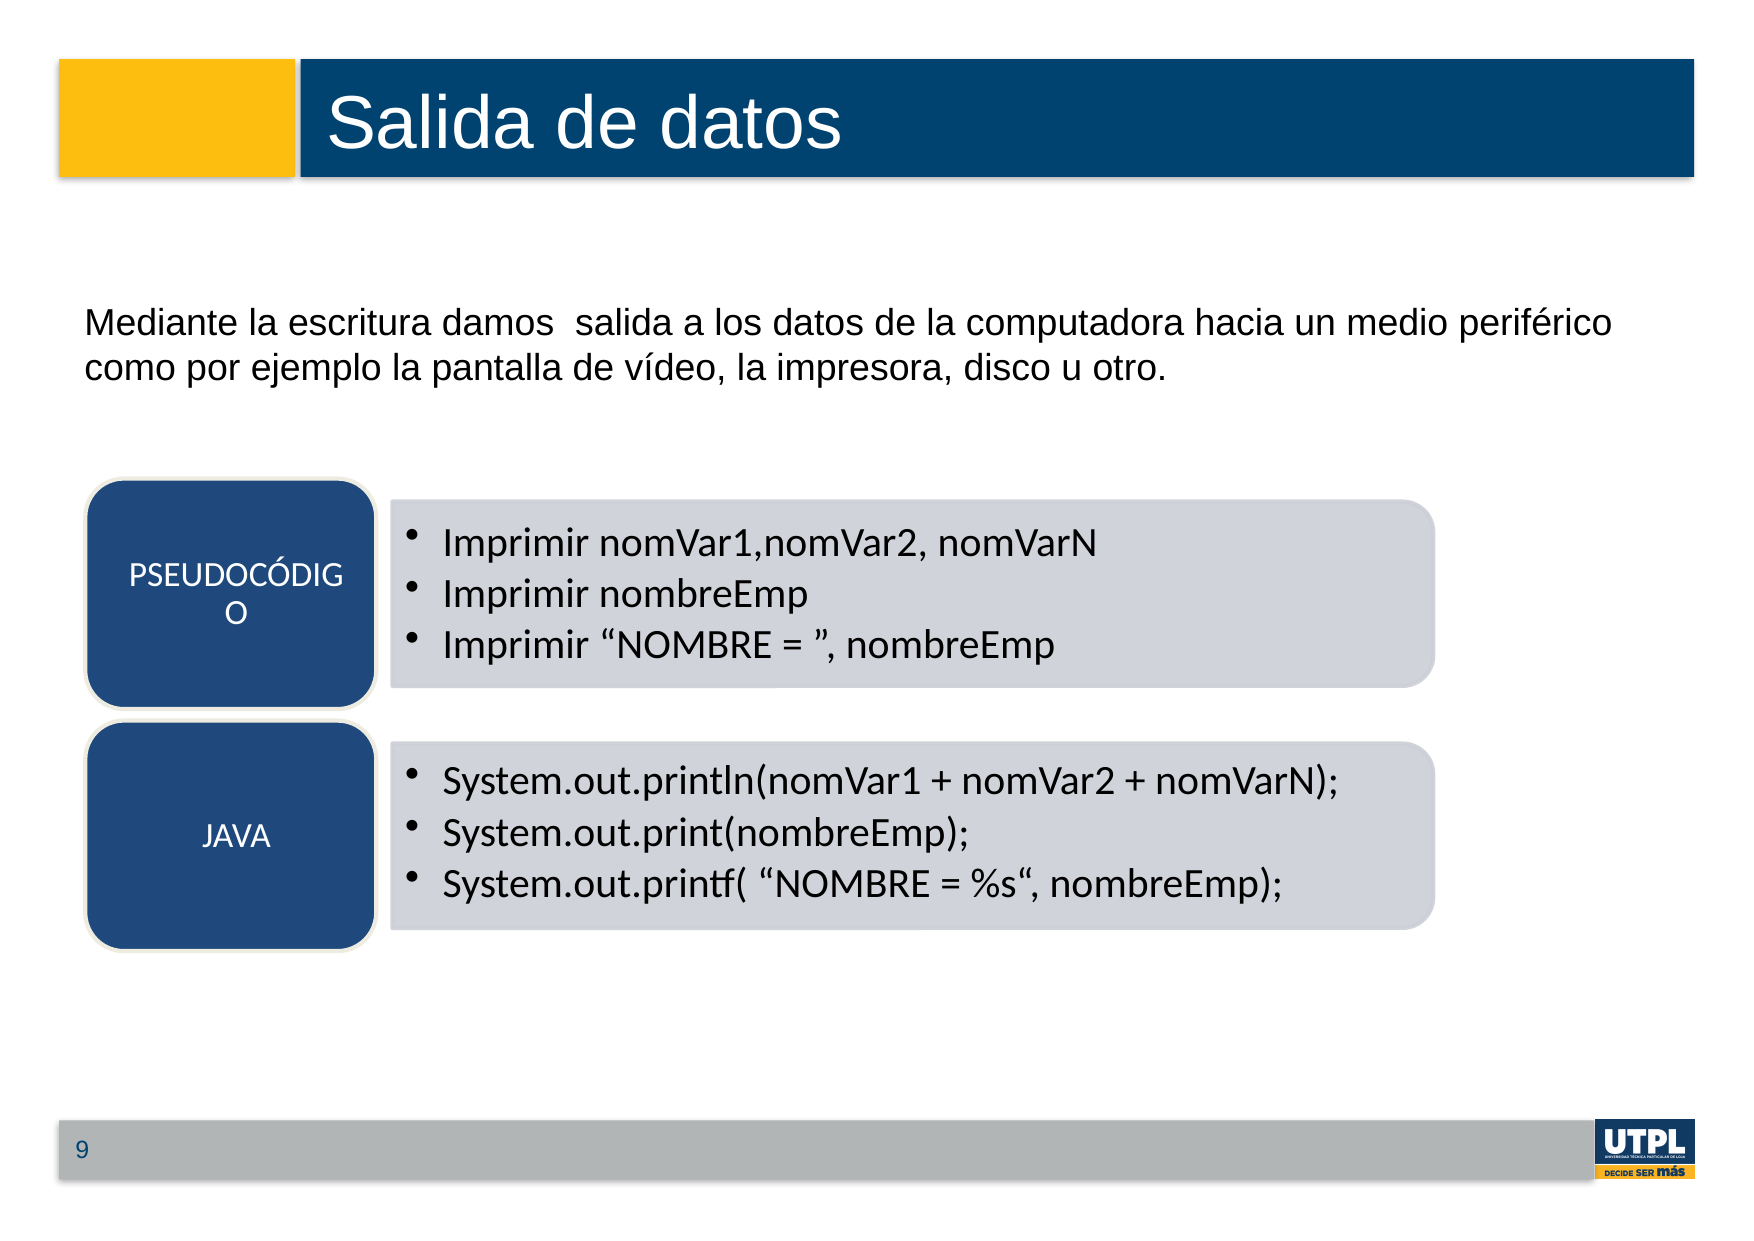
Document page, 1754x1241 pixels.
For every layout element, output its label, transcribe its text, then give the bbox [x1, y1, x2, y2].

title Salida de datos [309, 59, 1695, 178]
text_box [67, 478, 1695, 952]
picture [1595, 1119, 1695, 1179]
slide_number 9 [59, 1119, 469, 1178]
list Mediante la escritura damos salida a los datos de la computadora hacia un medio periférico como por ejemplo la pantalla de vídeo, la impresora, disco u otro. [67, 289, 1704, 408]
